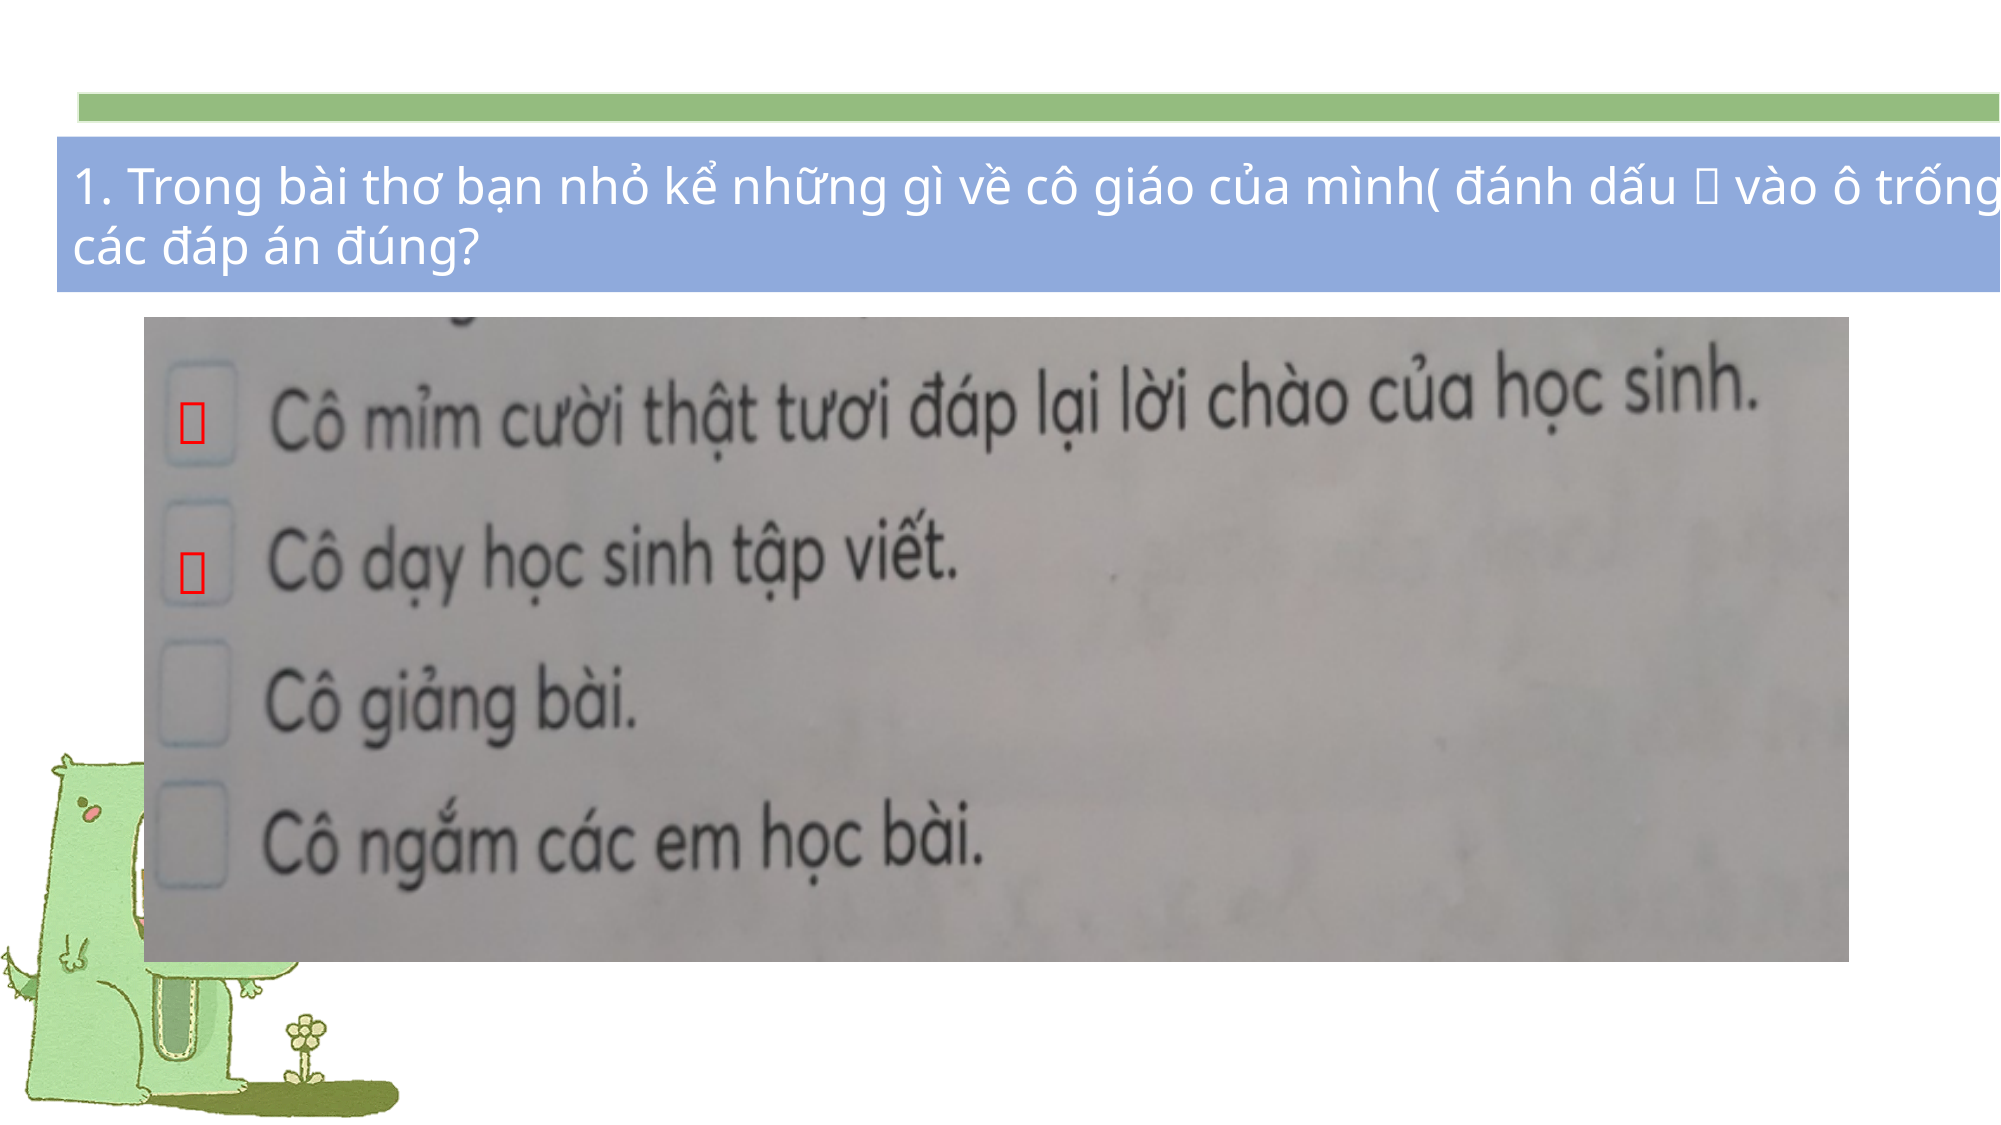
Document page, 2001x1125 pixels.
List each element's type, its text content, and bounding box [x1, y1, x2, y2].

text_box 1. Trong bài thơ bạn nhỏ kể những gì về cô giáo của mình( đánh dấu  vào ô trống các đáp án đúng? [56, 136, 2000, 293]
picture [0, 317, 1849, 1125]
text_box [77, 92, 2000, 123]
